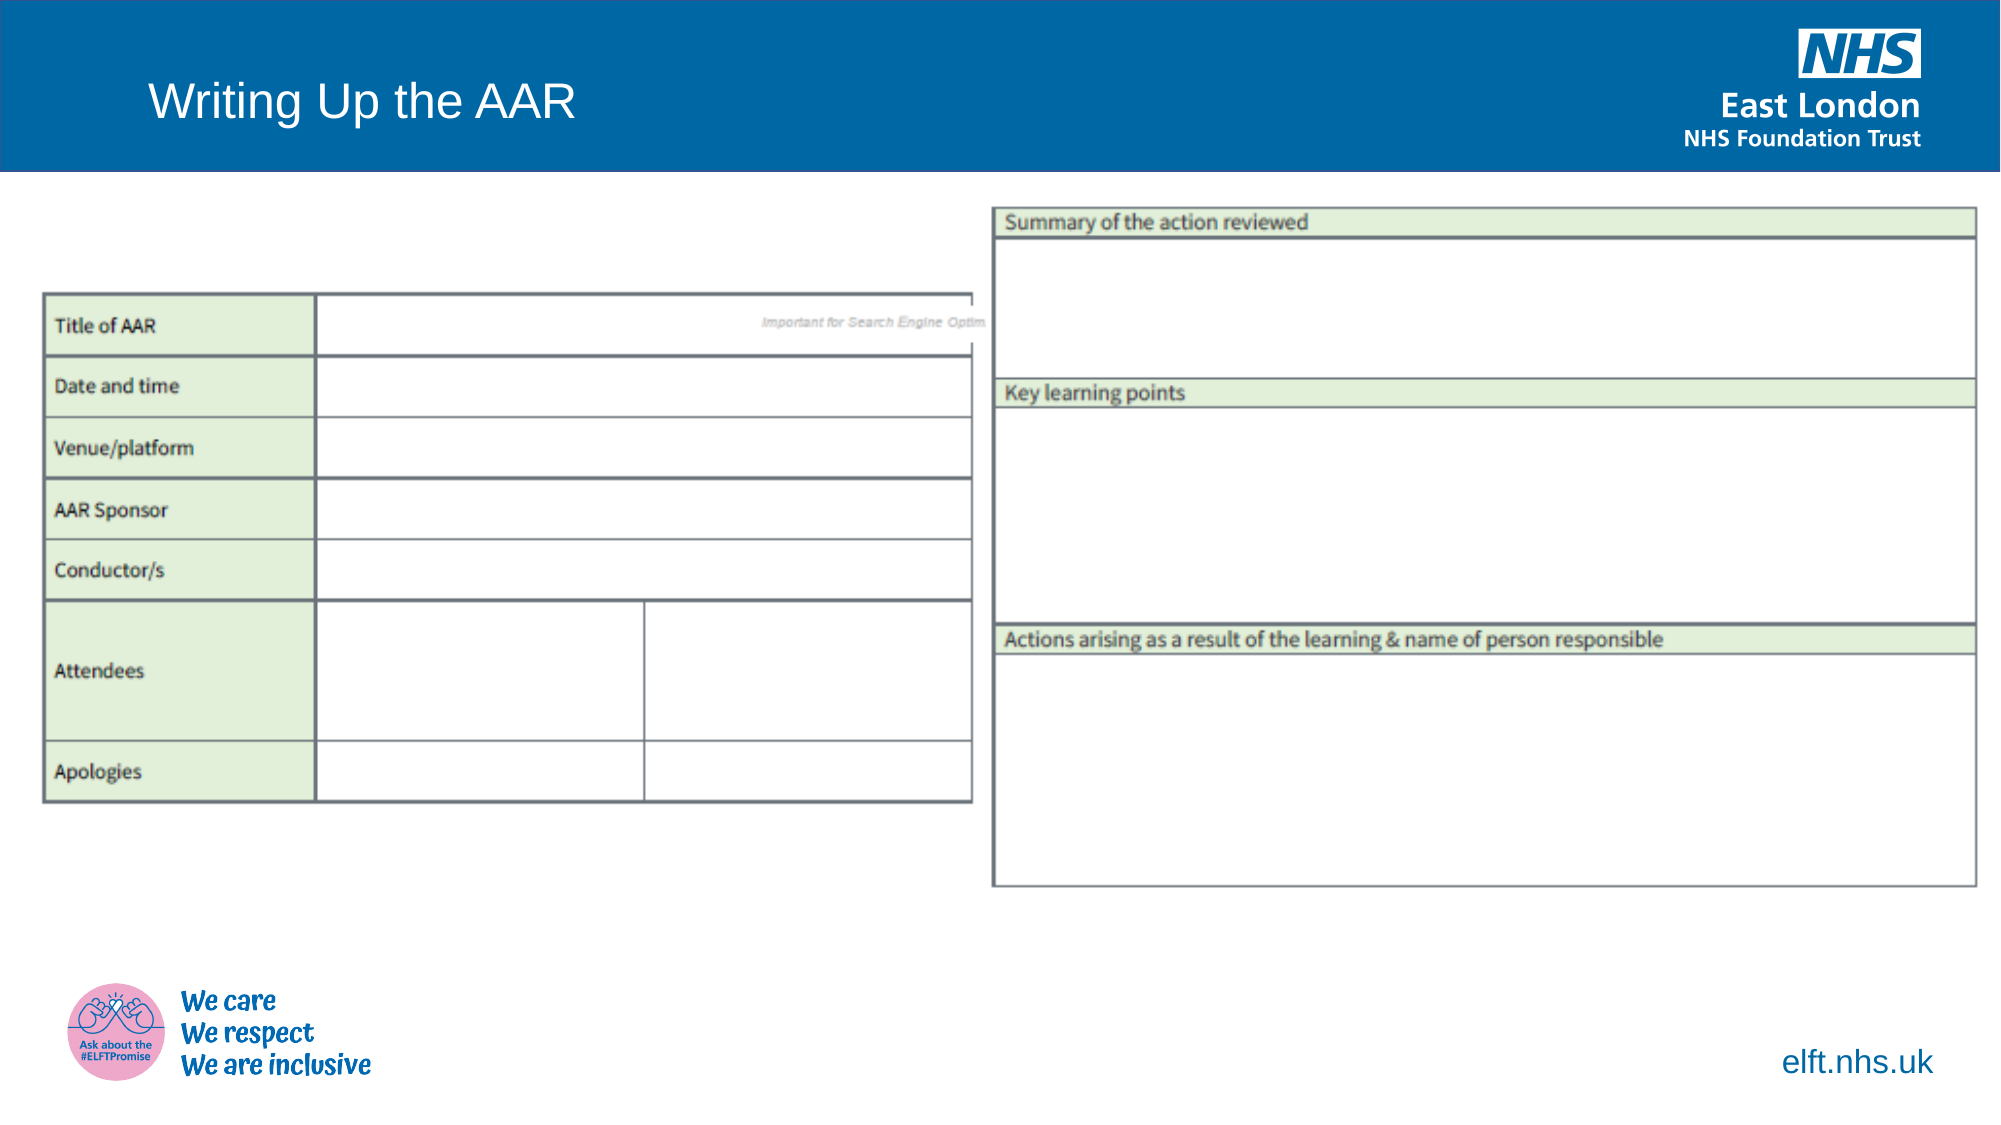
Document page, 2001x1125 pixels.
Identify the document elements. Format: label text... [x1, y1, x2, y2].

picture [31, 195, 1988, 896]
picture [67, 983, 371, 1081]
picture [1669, 21, 1928, 154]
list Writing Up the AAR [133, 60, 931, 167]
